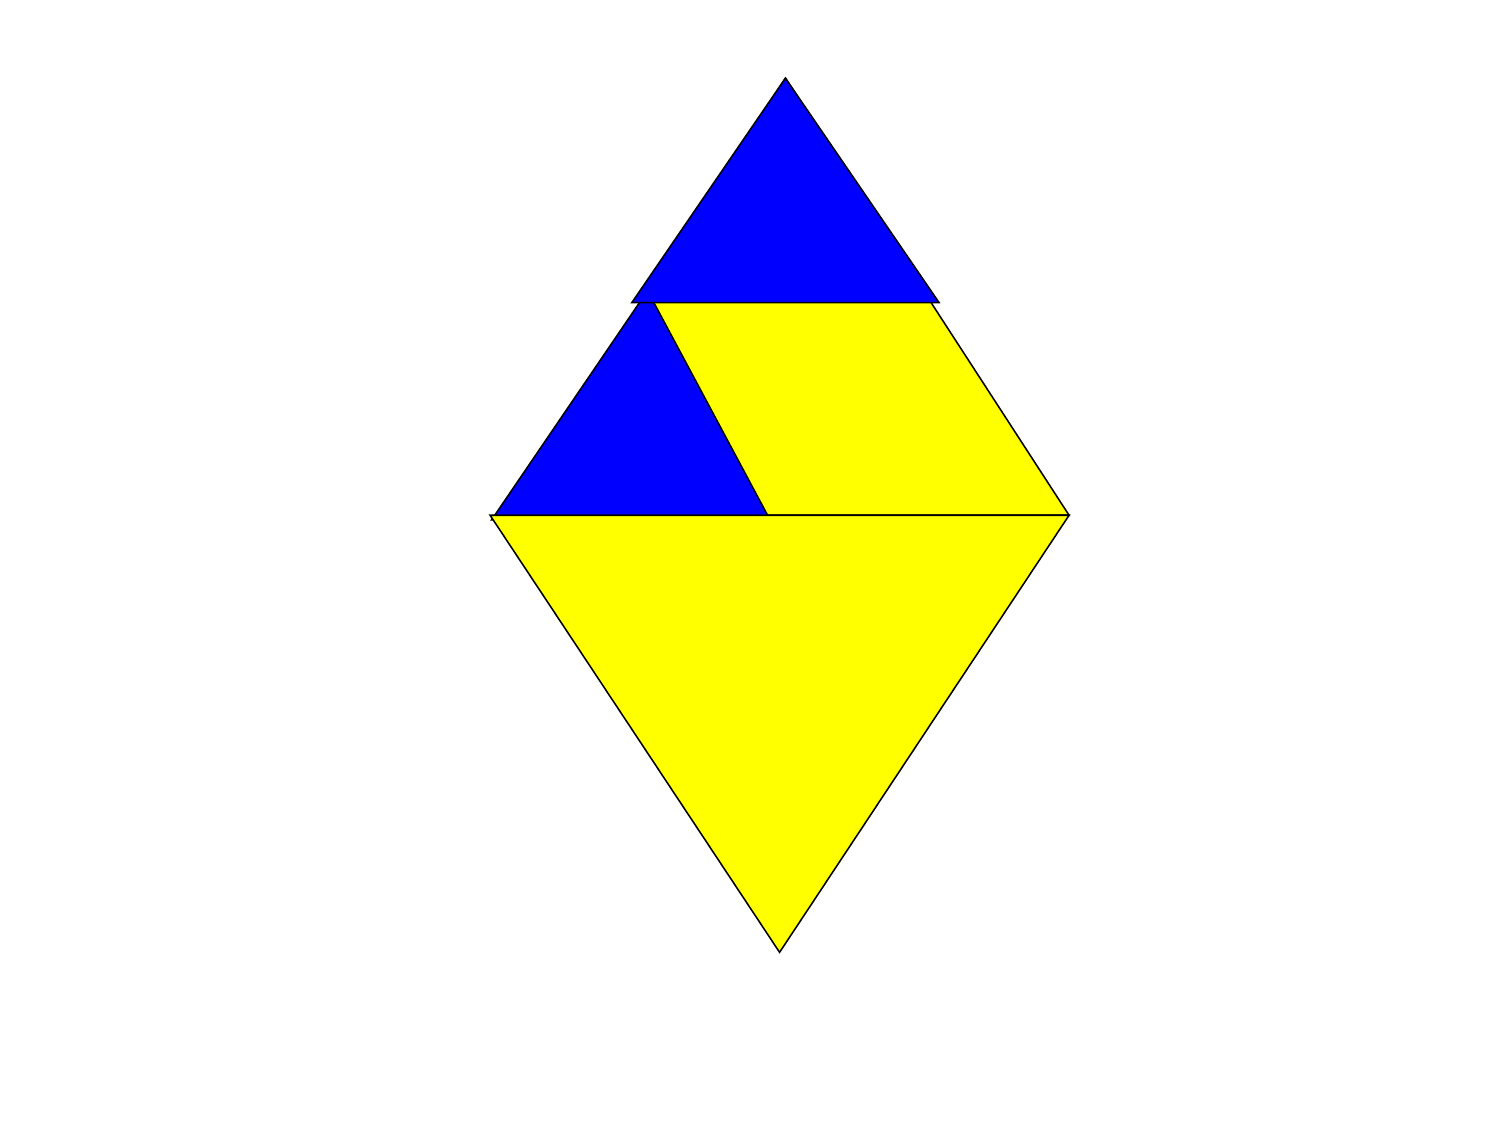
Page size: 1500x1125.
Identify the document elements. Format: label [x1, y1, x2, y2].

text_box [631, 78, 940, 303]
text_box [655, 303, 1069, 515]
text_box [490, 515, 1070, 953]
text_box [494, 303, 768, 515]
